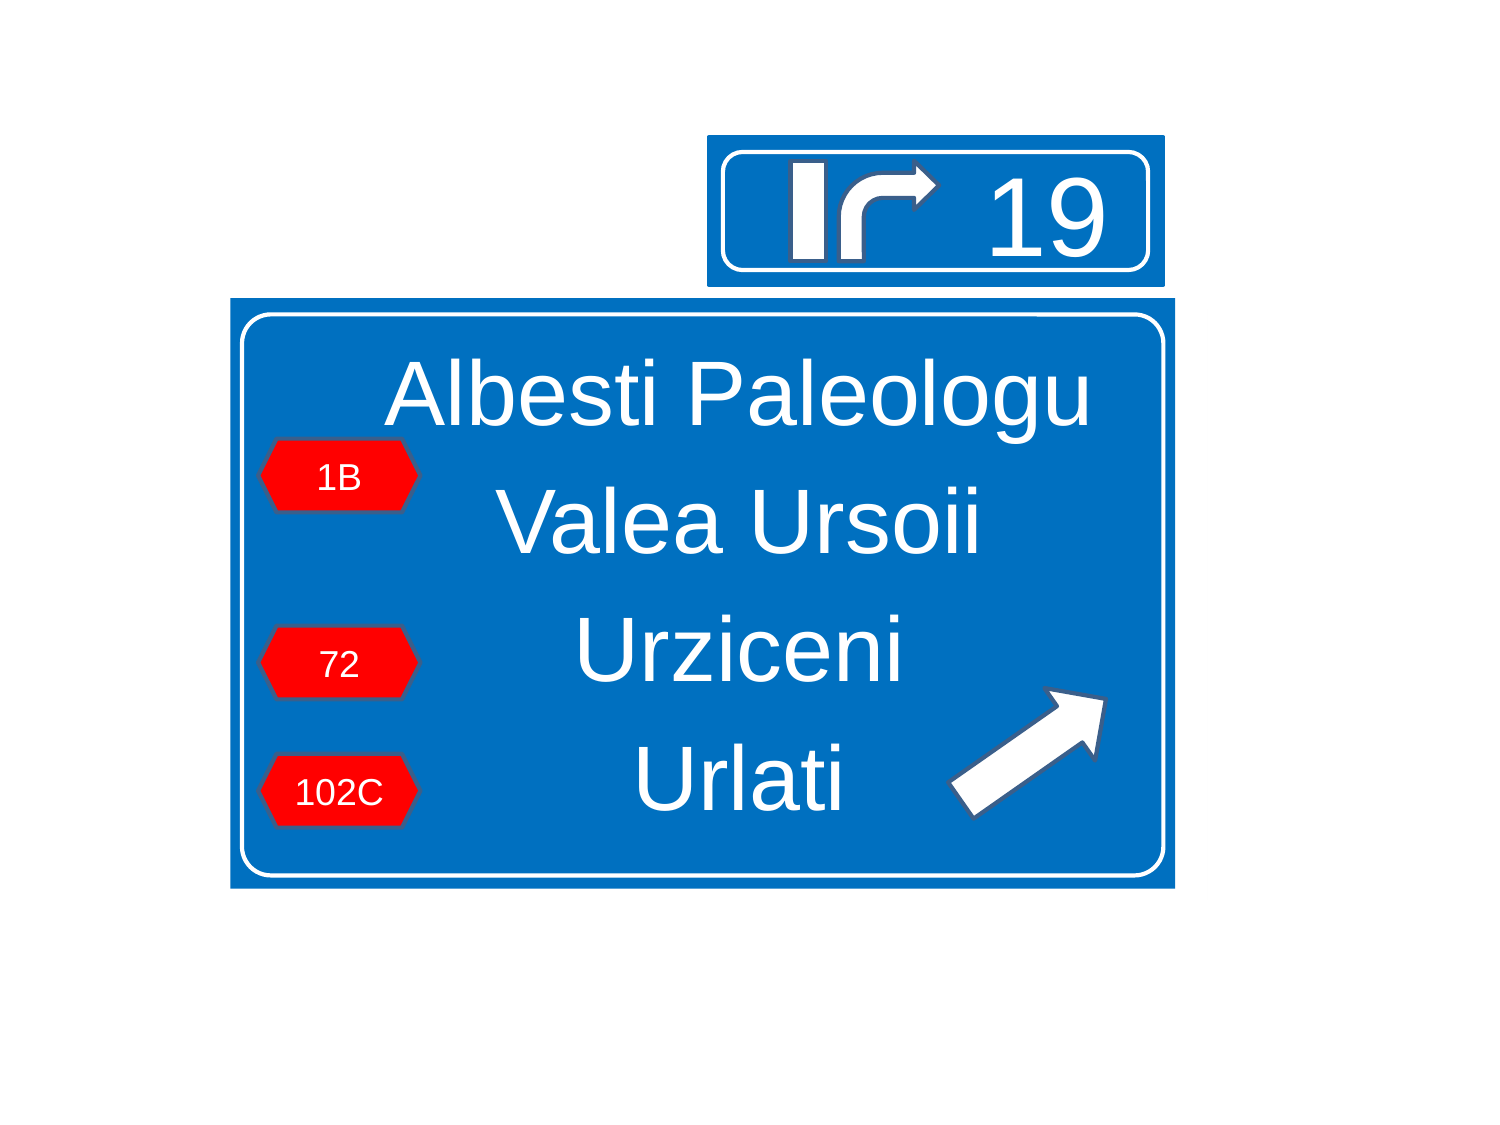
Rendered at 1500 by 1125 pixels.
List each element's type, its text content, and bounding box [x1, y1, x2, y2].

text_box [239, 312, 1166, 878]
subtitle Albesti Paleologu Valea Ursoii Urziceni Urlati [230, 298, 1176, 889]
text_box [720, 149, 1151, 273]
text_box 19 [707, 135, 1165, 287]
